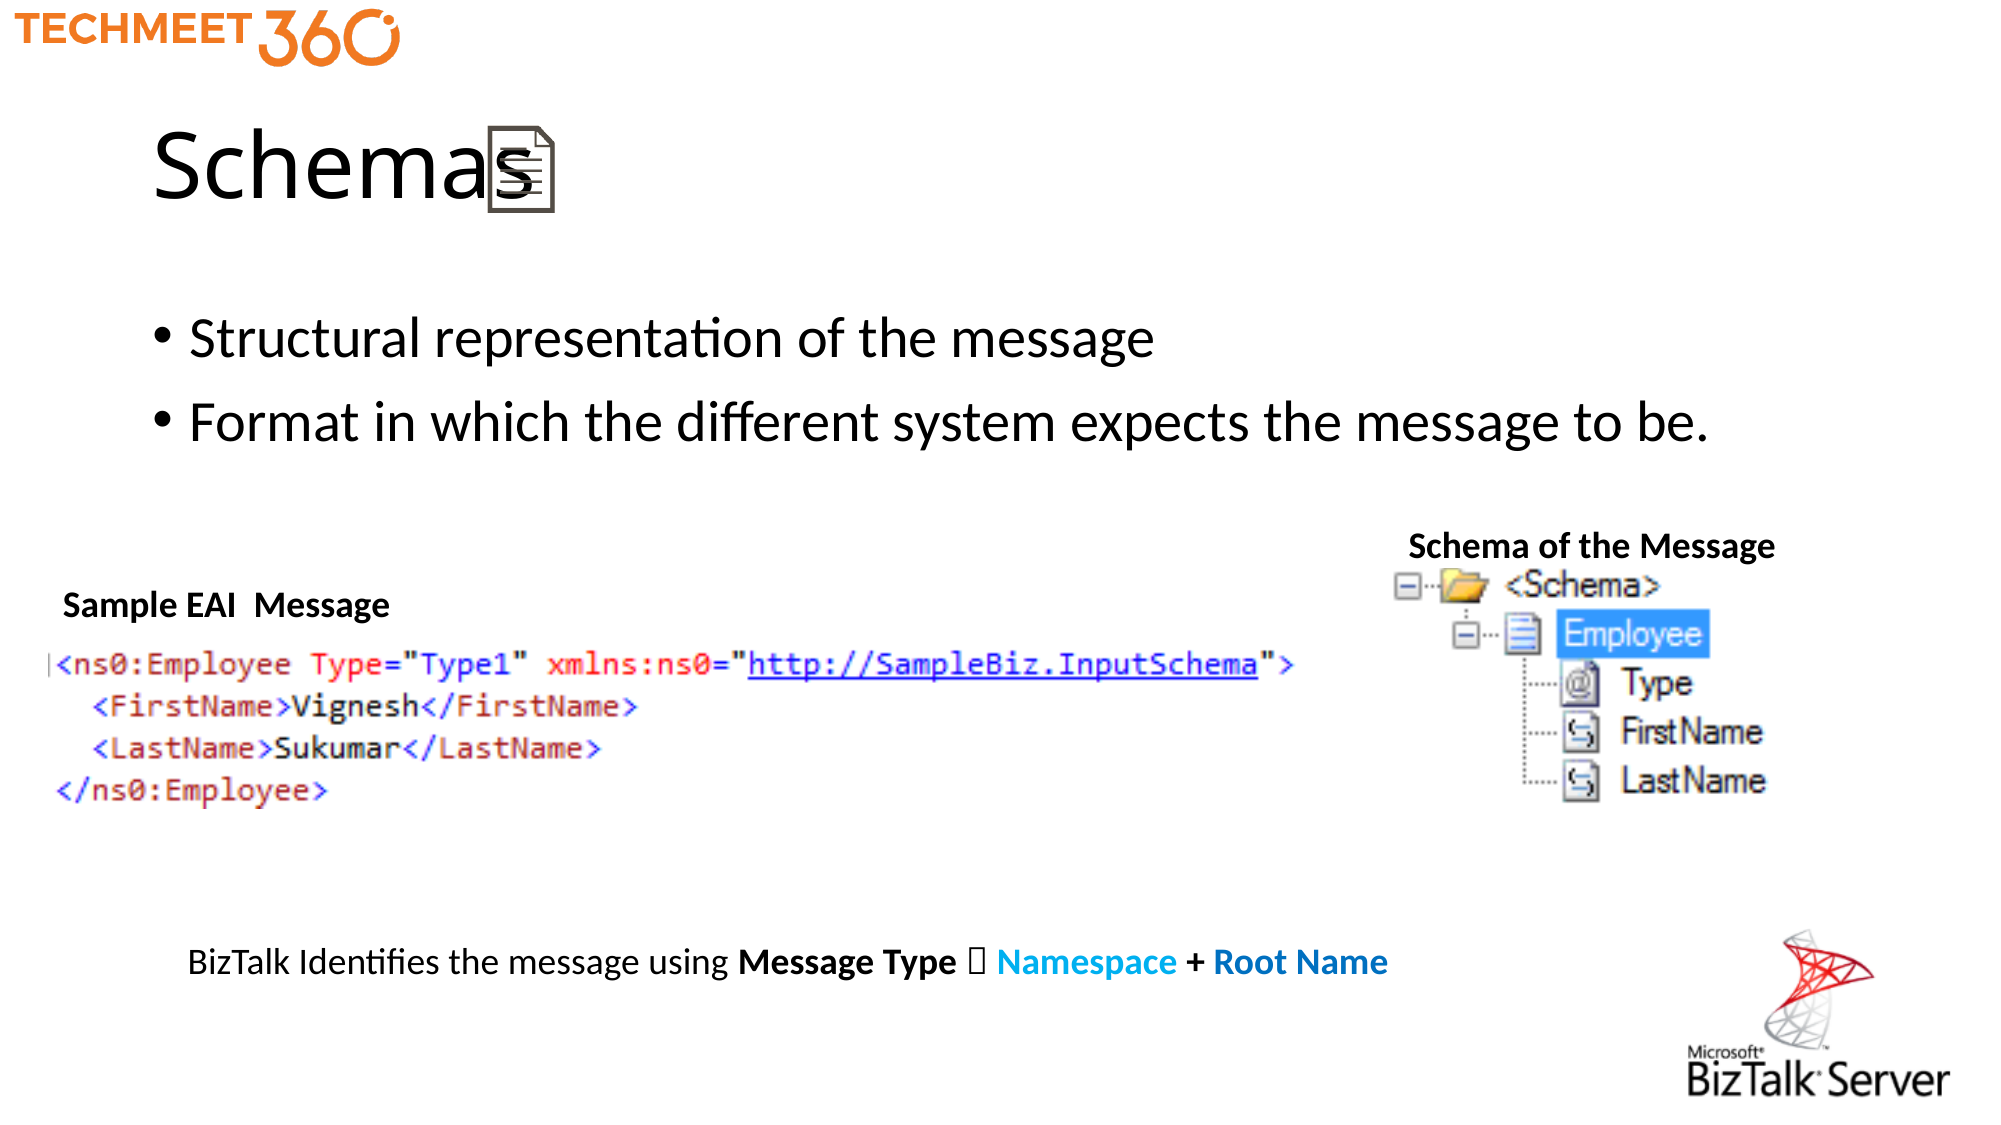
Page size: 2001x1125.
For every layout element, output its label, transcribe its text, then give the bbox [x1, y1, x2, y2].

picture [1687, 928, 1952, 1098]
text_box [1380, 513, 1815, 846]
picture [486, 124, 555, 213]
list Structural representation of the message Format in which the different system expects the message to be. [137, 299, 1863, 1014]
picture [14, 8, 400, 67]
title Schemas [137, 59, 1863, 278]
text_box BizTalk Identifies the message using Message Type  Namespace + Root Name [172, 929, 1443, 990]
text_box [48, 572, 1332, 809]
